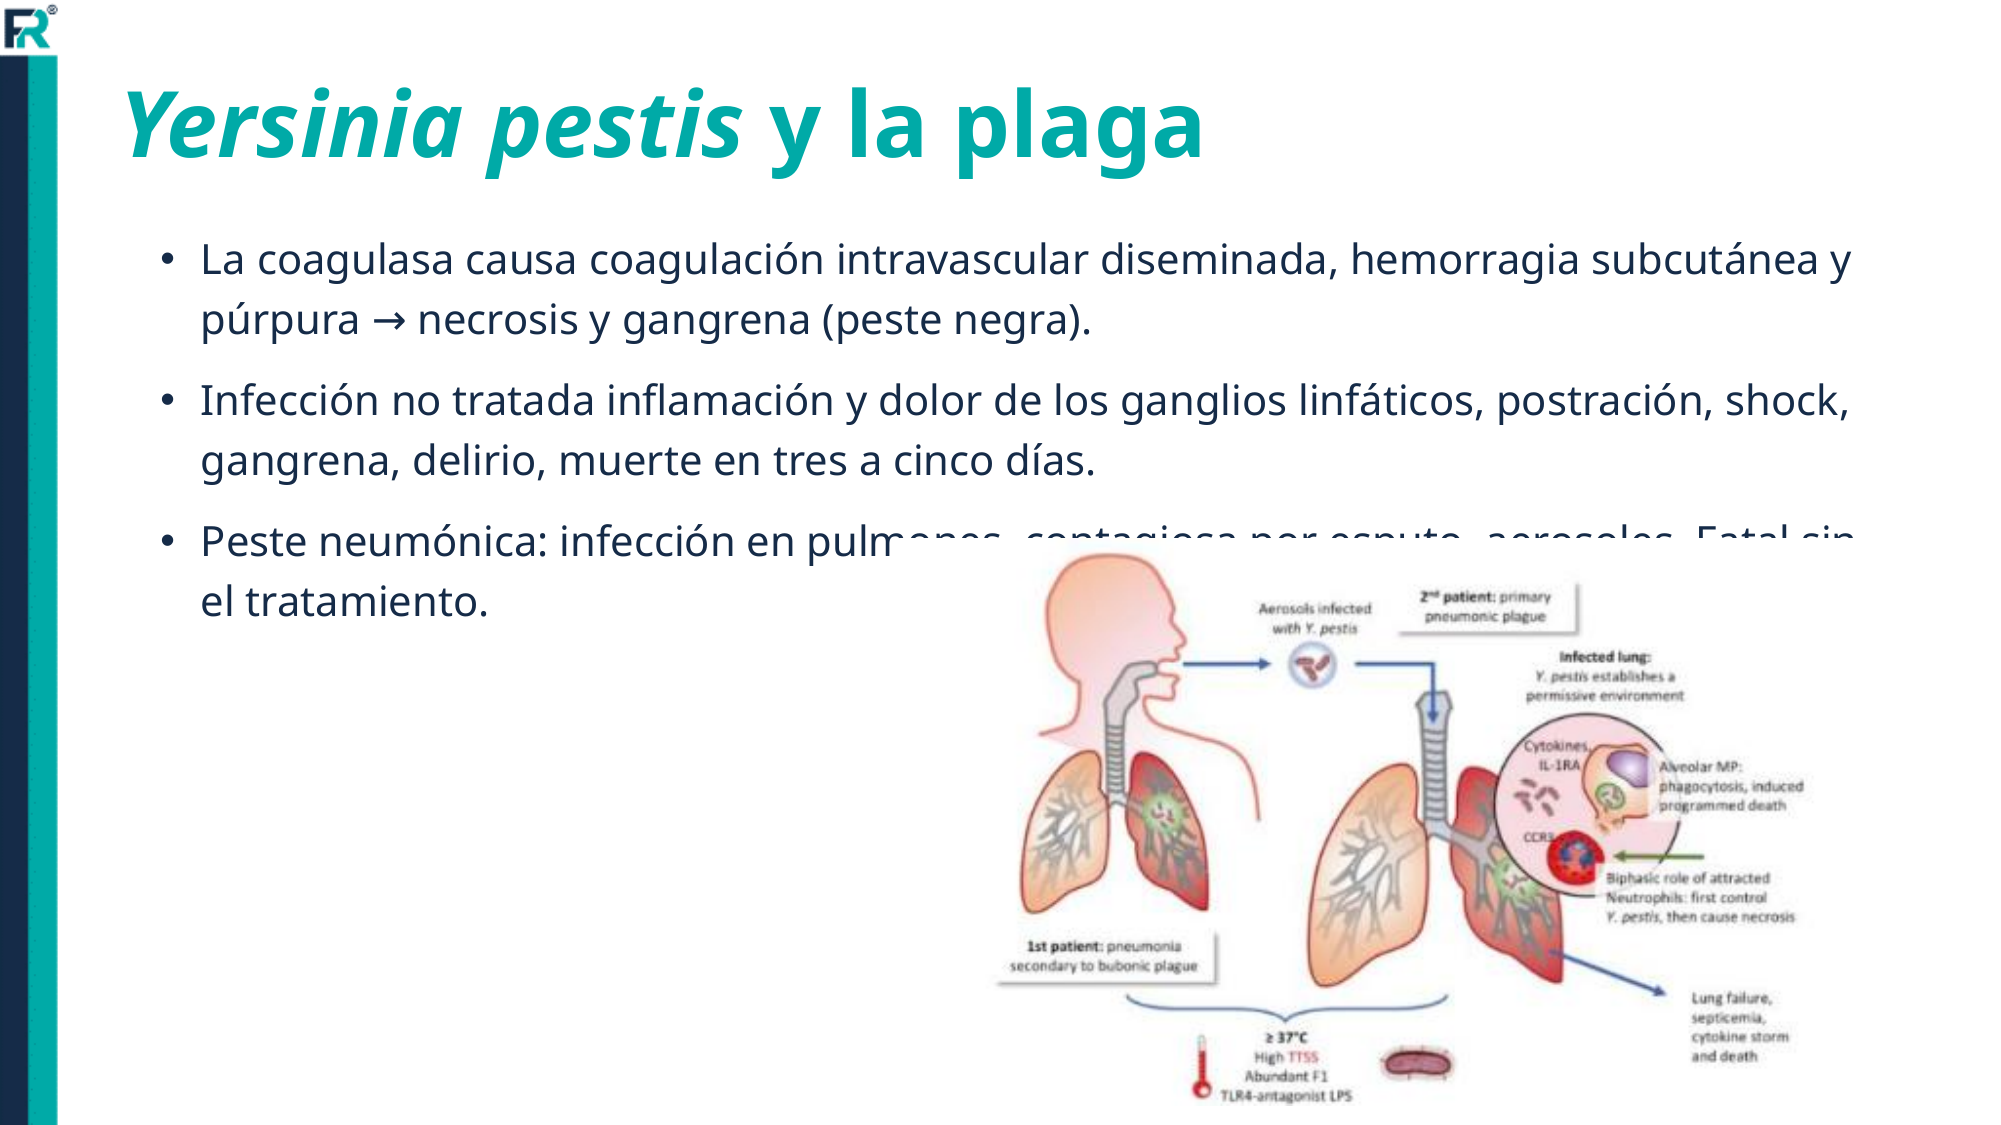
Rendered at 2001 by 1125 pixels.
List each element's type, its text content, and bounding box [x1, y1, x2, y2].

picture [0, 0, 2001, 1125]
title Yersinia pestis y la plaga [104, 19, 1830, 237]
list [893, 538, 1855, 1106]
list La coagulasa causa coagulación intravascular diseminada, hemorragia subcutánea y púrpura → necrosis y gangrena (peste negra). Infección no tratada inflamación y dolor de los ganglios linfáticos, postración, shock, gangrena, delirio, muerte en tres a cinco días. Peste neumónica: infección en pulmones, contagiosa por esputo, aerosoles. Fatal sin el tratamiento. [145, 215, 1916, 982]
